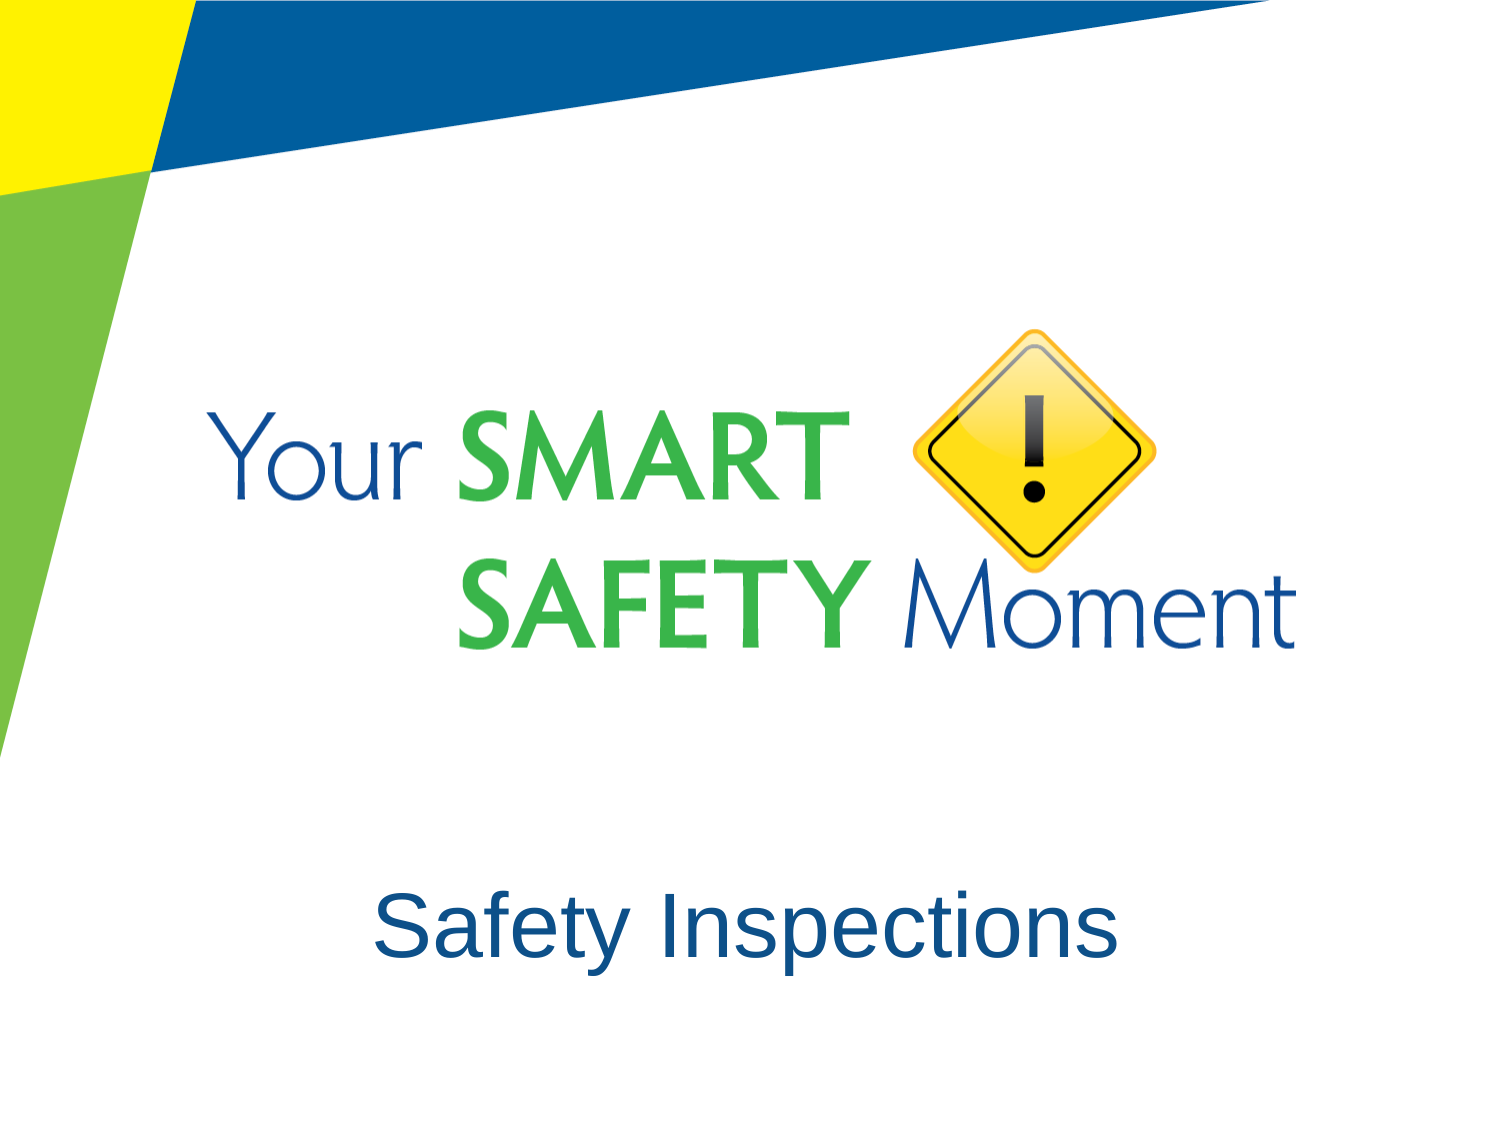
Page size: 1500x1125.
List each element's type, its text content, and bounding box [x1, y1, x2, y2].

picture [0, 0, 1500, 1125]
title Safety Inspections [23, 748, 1470, 966]
